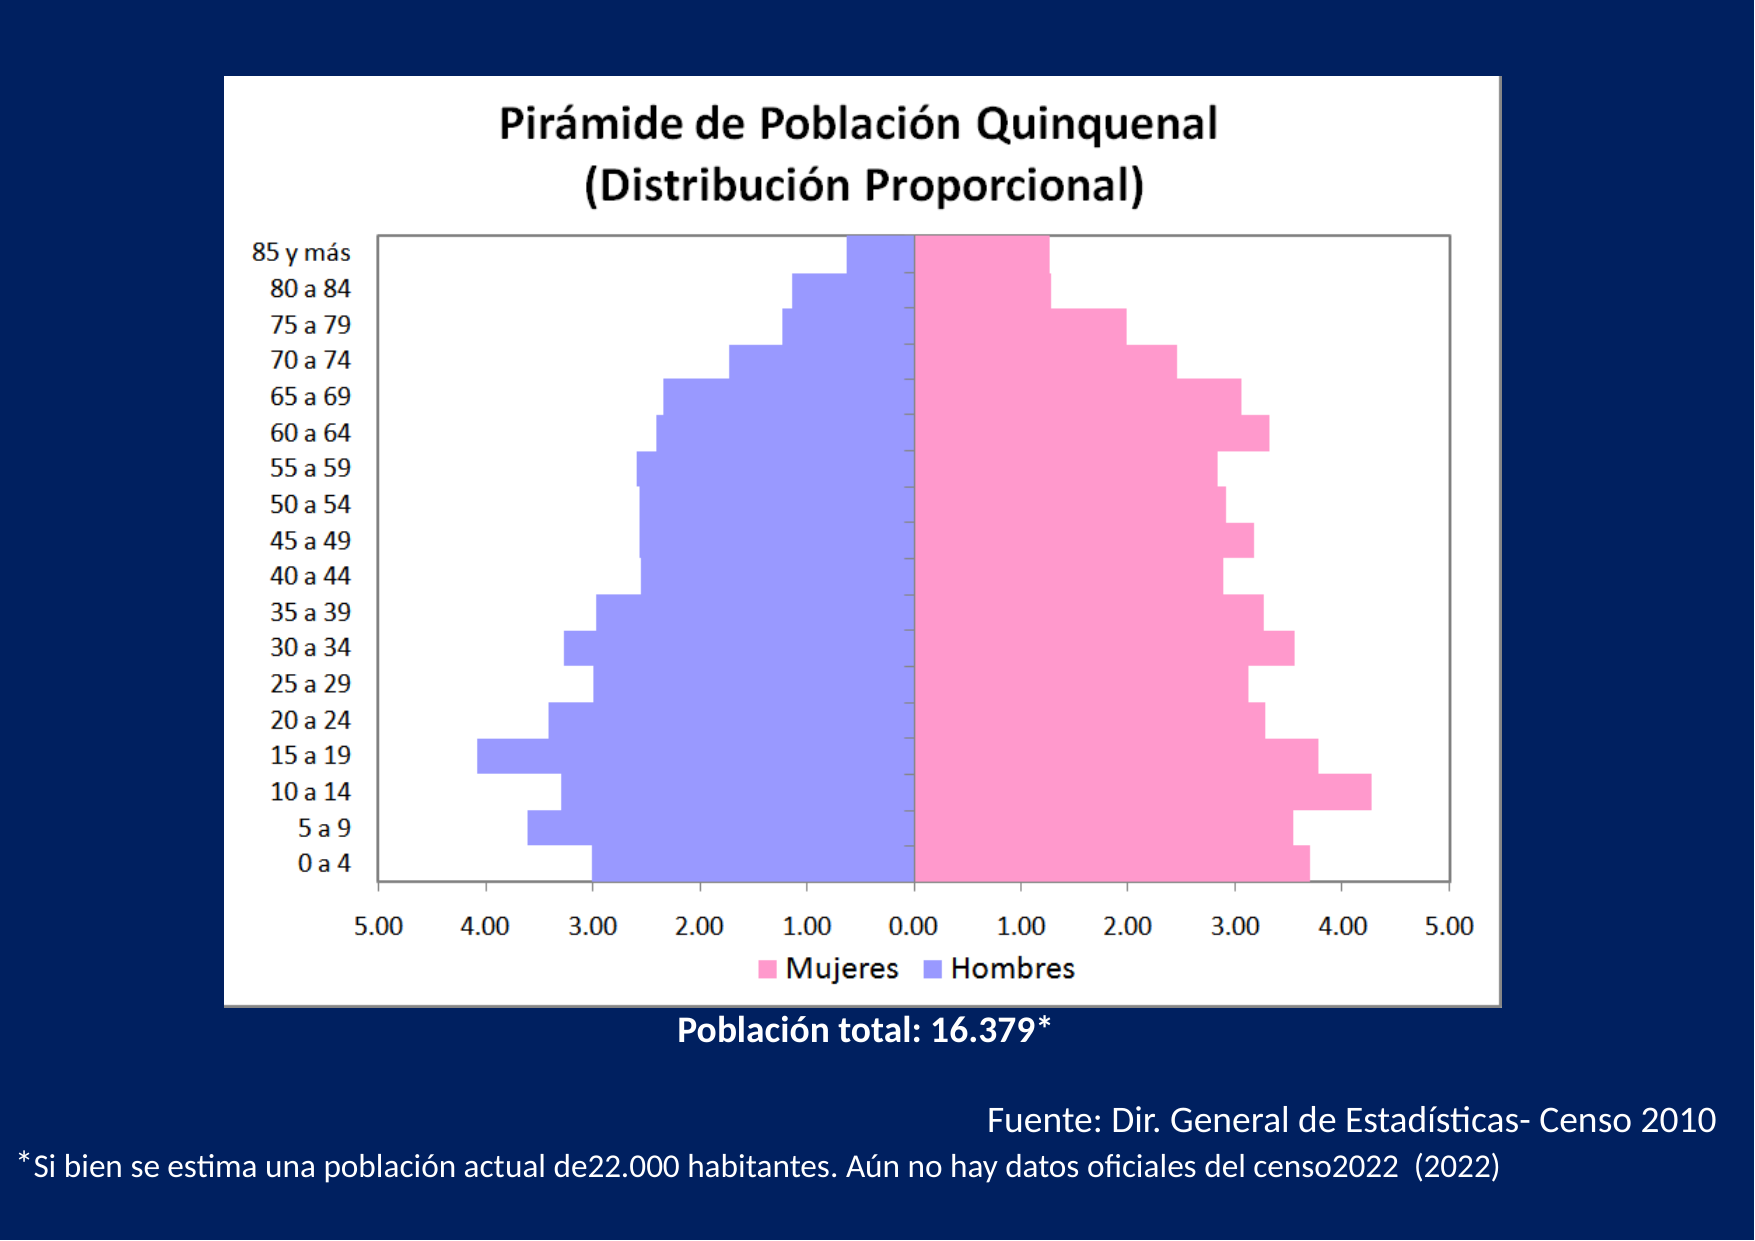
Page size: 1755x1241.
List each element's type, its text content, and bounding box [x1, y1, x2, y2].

text_box Población total: 16.379* Fuente: Dir. General de Estadísticas- Censo 2010 *Si bien se estima una población actual de22.000 habitantes. Aún no hay datos oficiales del censo2022 (2022) [0, 952, 1732, 1193]
picture [224, 76, 1502, 1009]
